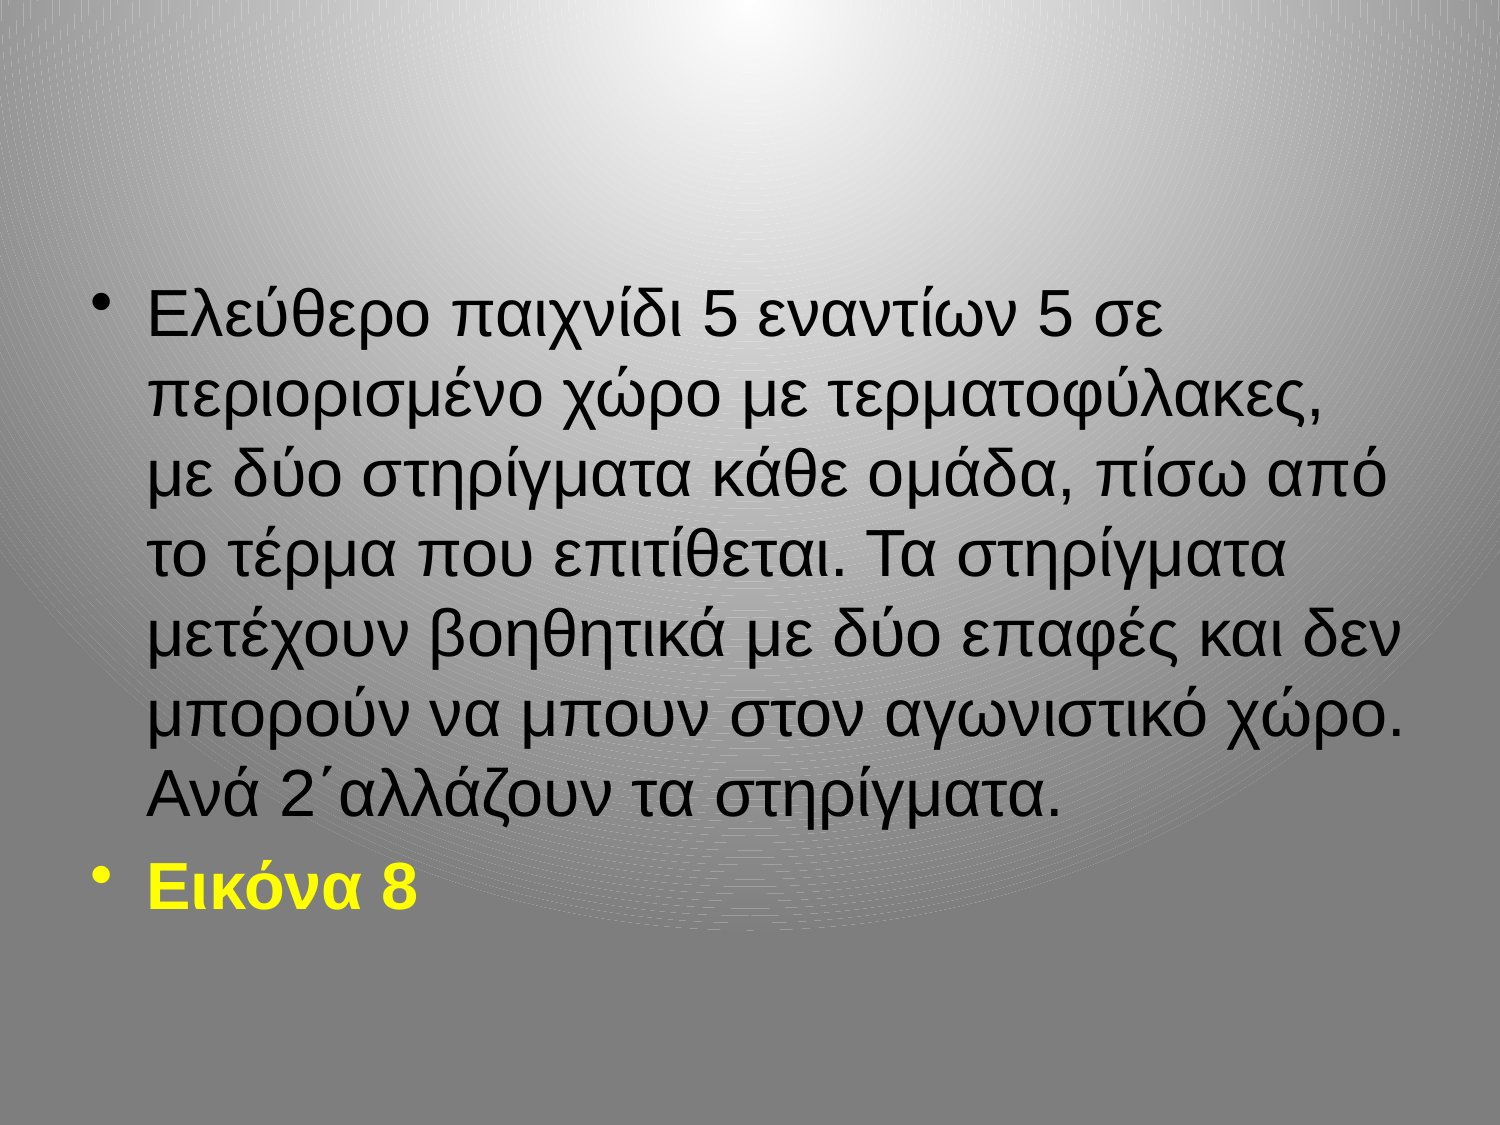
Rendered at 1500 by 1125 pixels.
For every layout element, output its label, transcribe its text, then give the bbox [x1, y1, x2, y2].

list Ελεύθερο παιχνίδι 5 εναντίων 5 σε περιορισμένο χώρο με τερματοφύλακες, με δύο στηρίγματα κάθε ομάδα, πίσω από το τέρμα που επιτίθεται. Τα στηρίγματα μετέχουν βοηθητικά με δύο επαφές και δεν μπορούν να μπουν στον αγωνιστικό χώρο. Ανά 2΄αλλάζουν τα στηρίγματα. Εικόνα 8 [74, 262, 1426, 1006]
